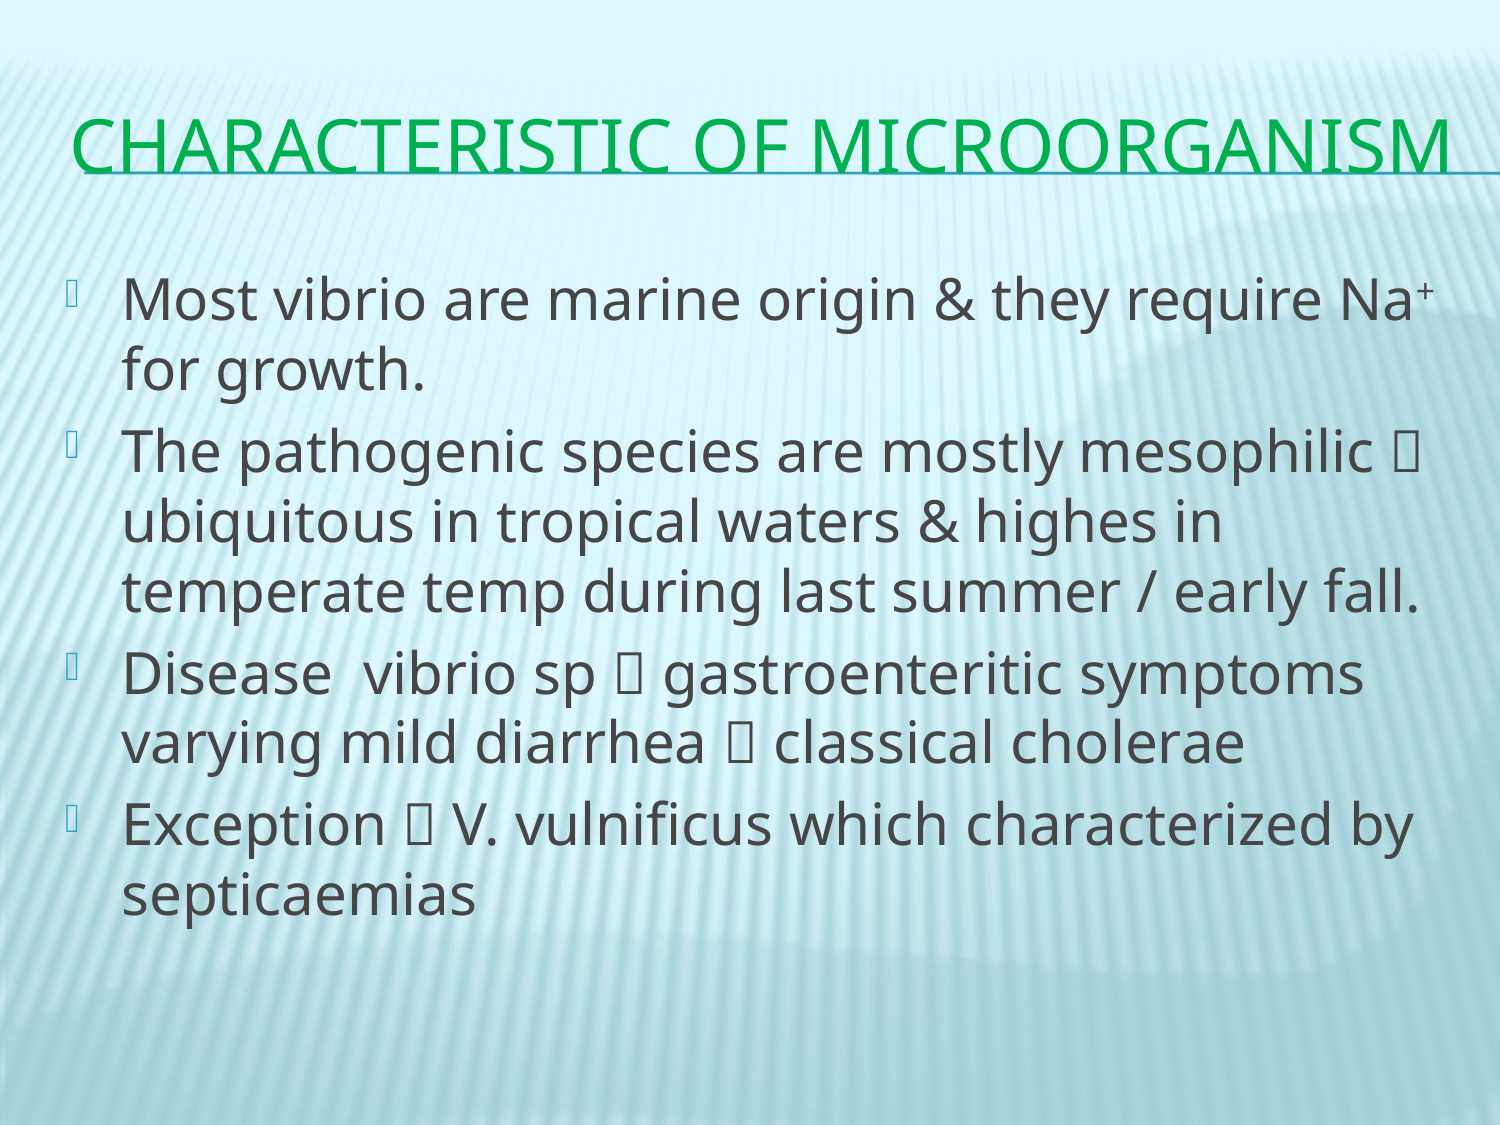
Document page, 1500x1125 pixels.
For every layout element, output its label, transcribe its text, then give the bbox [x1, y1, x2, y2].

list Most vibrio are marine origin & they require Na+ for growth. The pathogenic species are mostly mesophilic  ubiquitous in tropical waters & highes in temperate temp during last summer / early fall. Disease vibrio sp  gastroenteritic symptoms varying mild diarrhea  classical cholerae Exception  V. vulnificus which characterized by septicaemias [49, 254, 1476, 998]
title Characteristic of microorganism [50, 75, 1475, 213]
